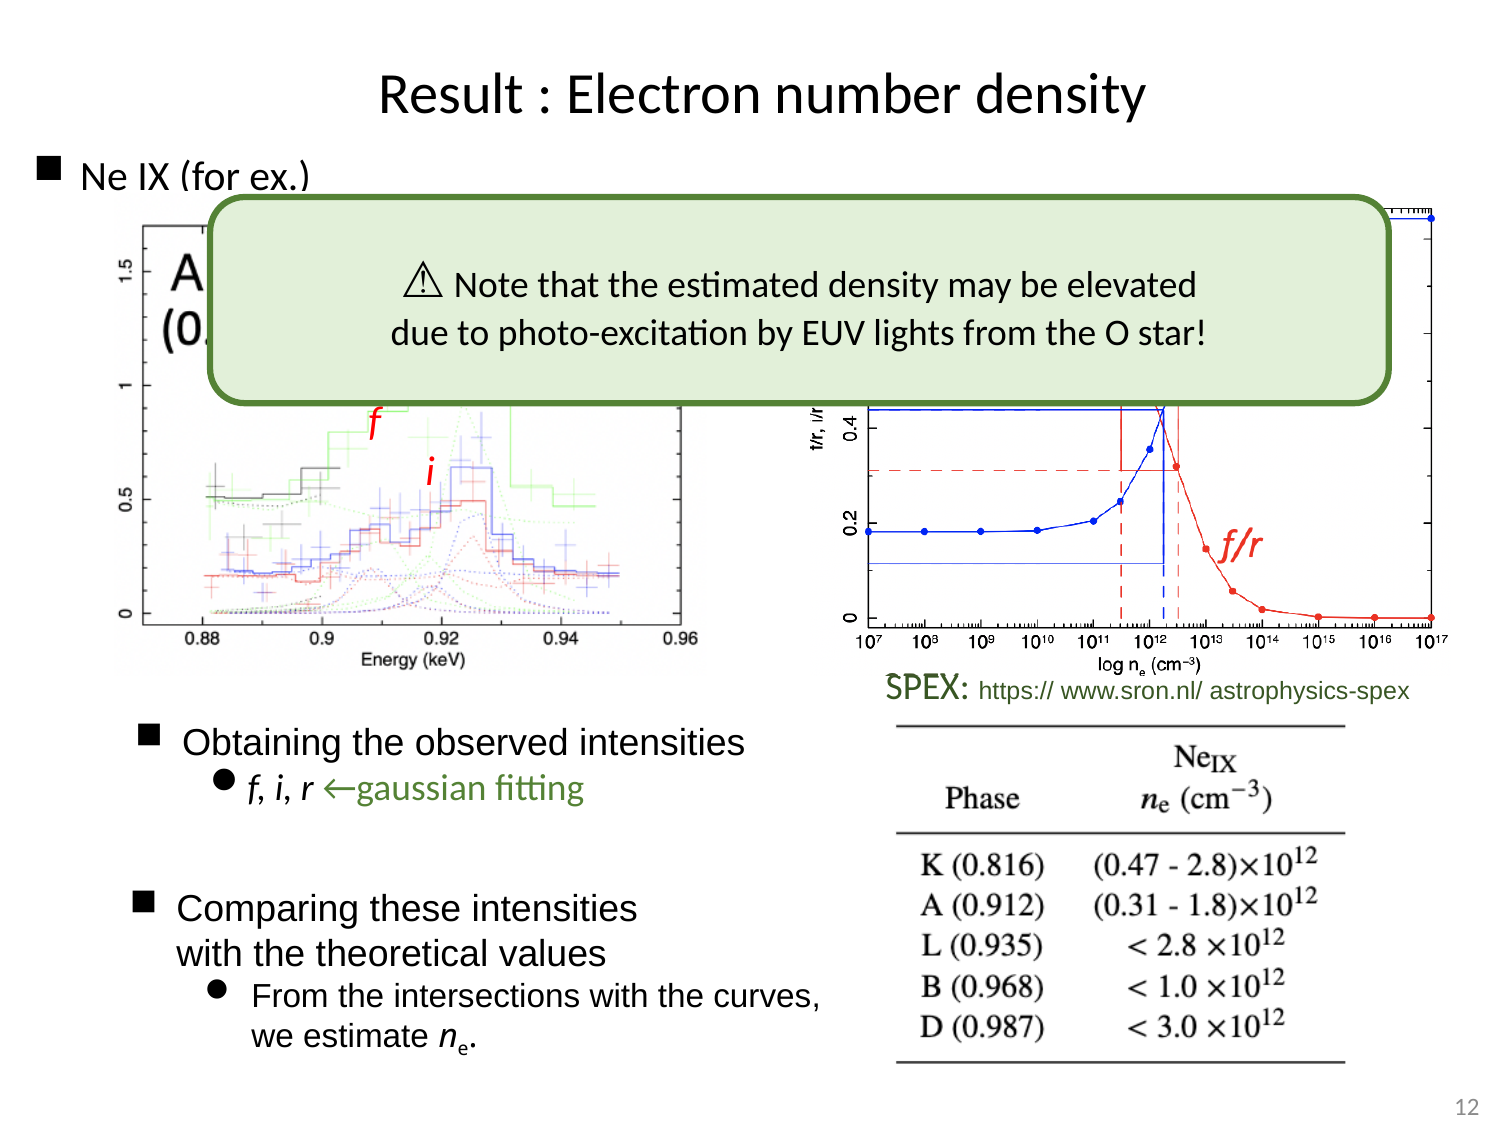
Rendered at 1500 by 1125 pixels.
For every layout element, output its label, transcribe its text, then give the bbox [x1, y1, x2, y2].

picture [113, 191, 717, 676]
picture [809, 190, 1467, 676]
slide_number 12 [1157, 1075, 1495, 1125]
text_box Obtaining the observed intensities f, i, r ←gaussian fitting [120, 710, 779, 815]
text_box ⚠️ Note that the estimated density may be elevated due to photo-excitation by EUV lights from the O star! [717, 195, 809, 405]
text_box SPEX: https:// www.sron.nl/ astrophysics-spex [870, 676, 1433, 760]
text_box Comparing these intensities with the theoretical values From the intersections with the curves, we estimate ne. [114, 876, 837, 1067]
picture [887, 713, 1346, 1076]
title Result : Electron number density [26, 59, 1500, 130]
text_box Ne IX (for ex.) [18, 141, 473, 207]
